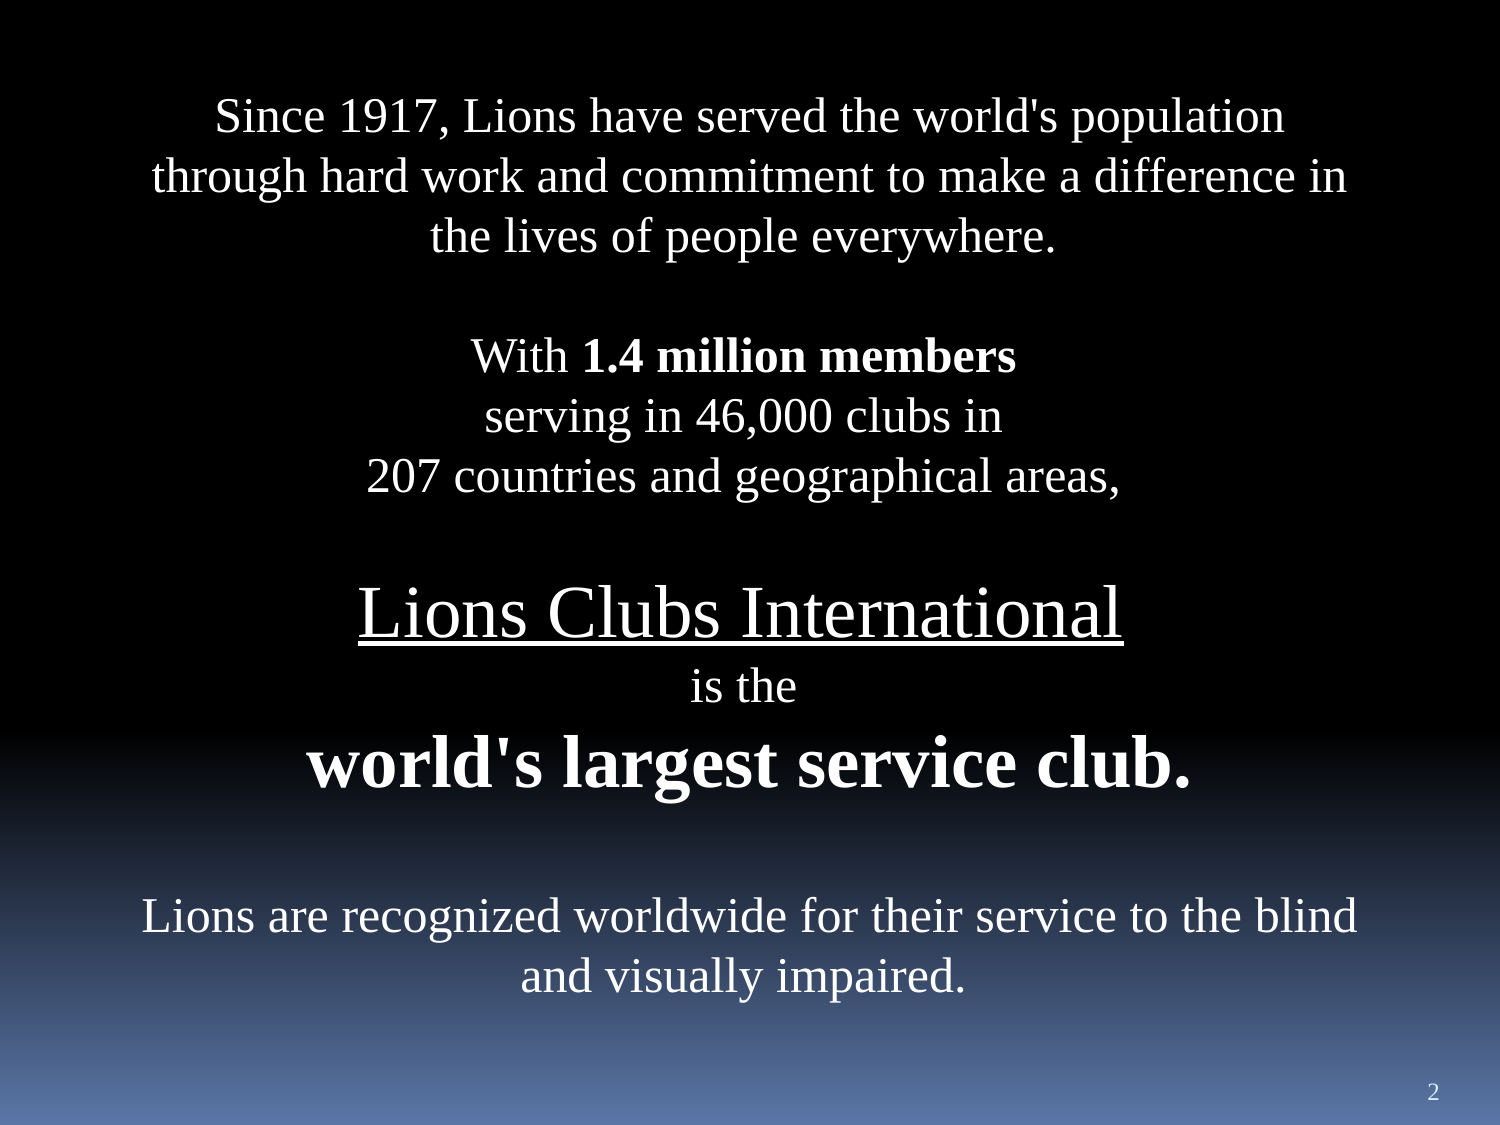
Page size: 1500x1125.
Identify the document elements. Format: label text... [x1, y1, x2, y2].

slide_number 2 [1412, 1052, 1488, 1113]
text_box Since 1917, Lions have served the world's population through hard work and commitment to make a difference in the lives of people everywhere. With 1.4 million members serving in 46,000 clubs in 207 countries and geographical areas, Lions Clubs International is the world's largest service club. Lions are recognized worldwide for their service to the blind and visually impaired. [125, 74, 1375, 1010]
